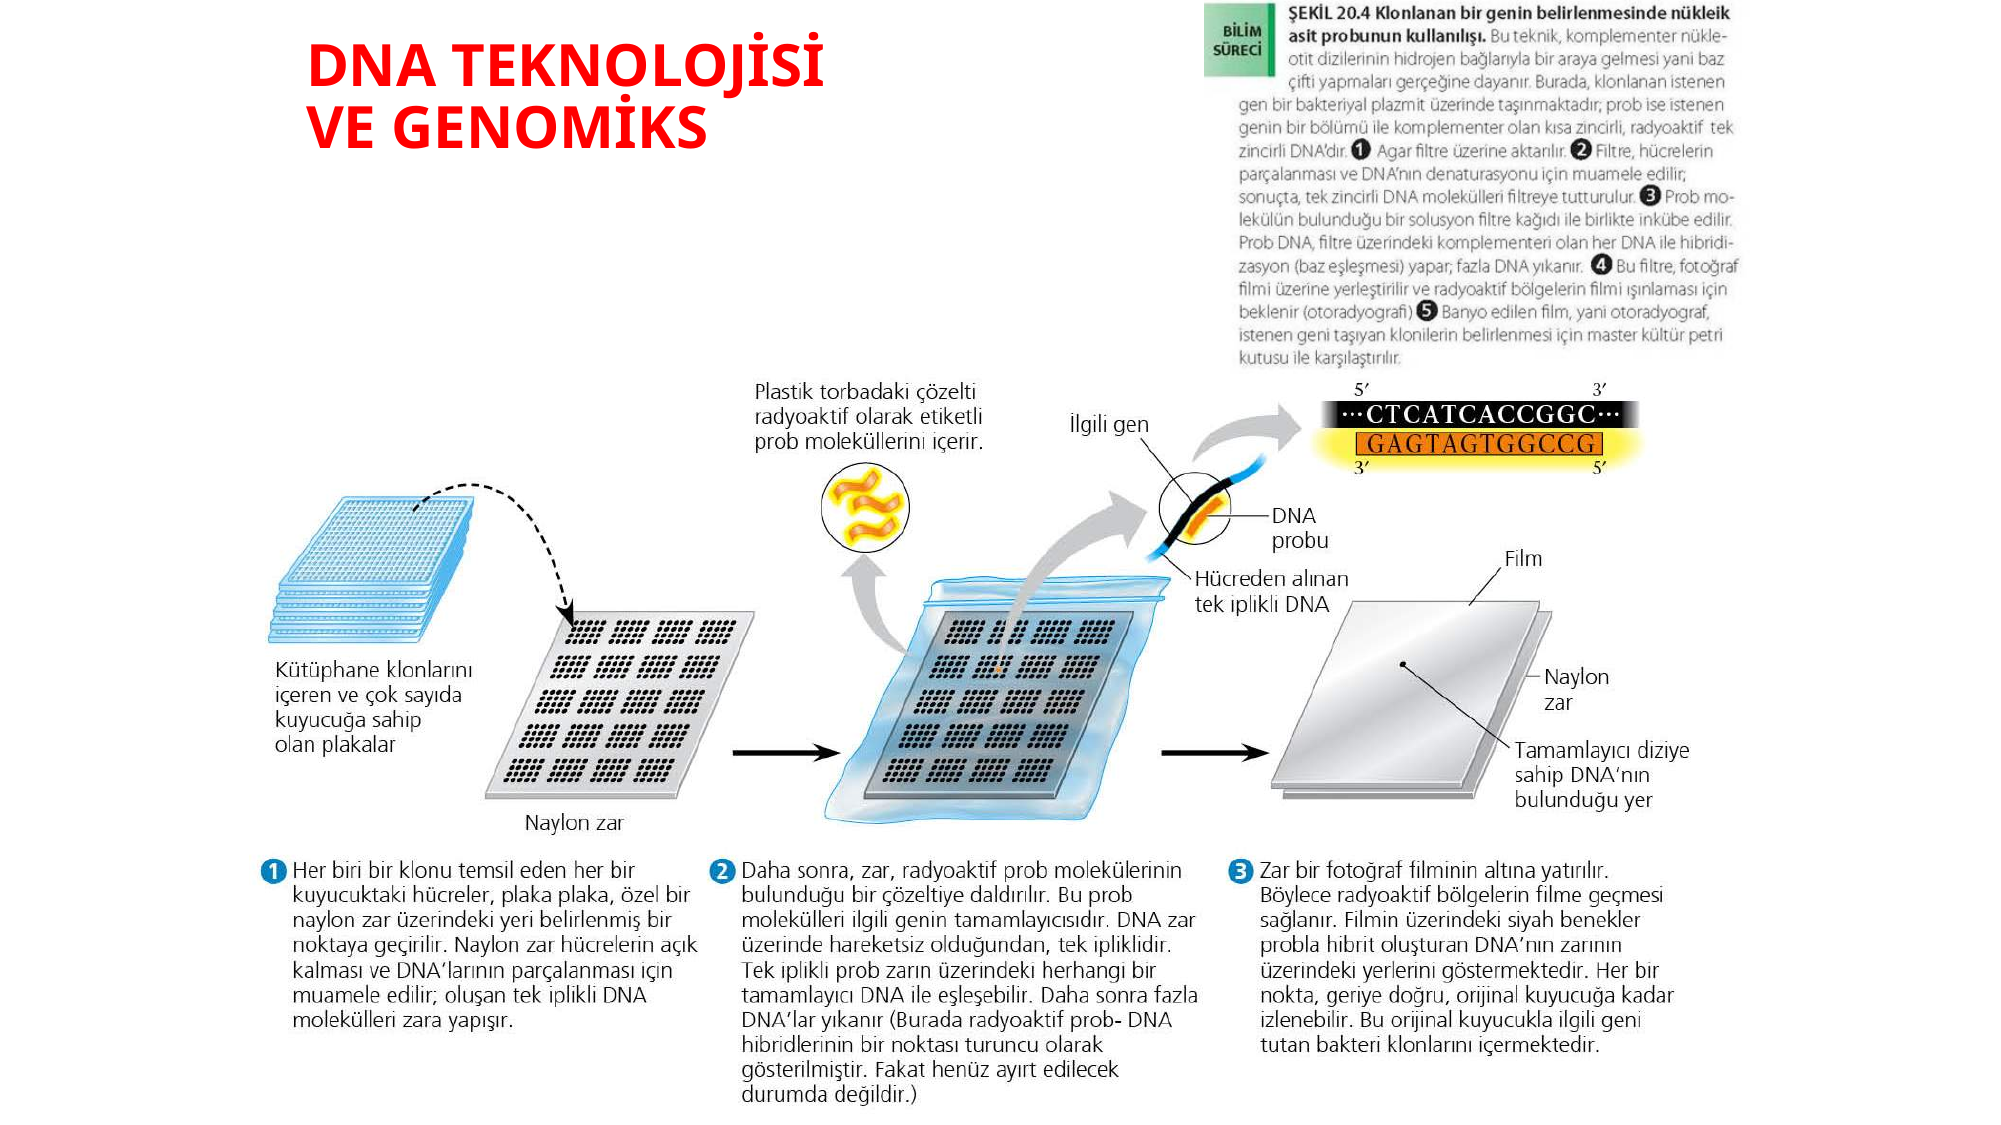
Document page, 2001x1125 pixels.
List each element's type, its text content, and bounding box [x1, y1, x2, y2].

picture [249, 0, 1750, 1125]
title DNA TEKNOLOJİSİ VE GENOMİKS [291, 0, 906, 201]
